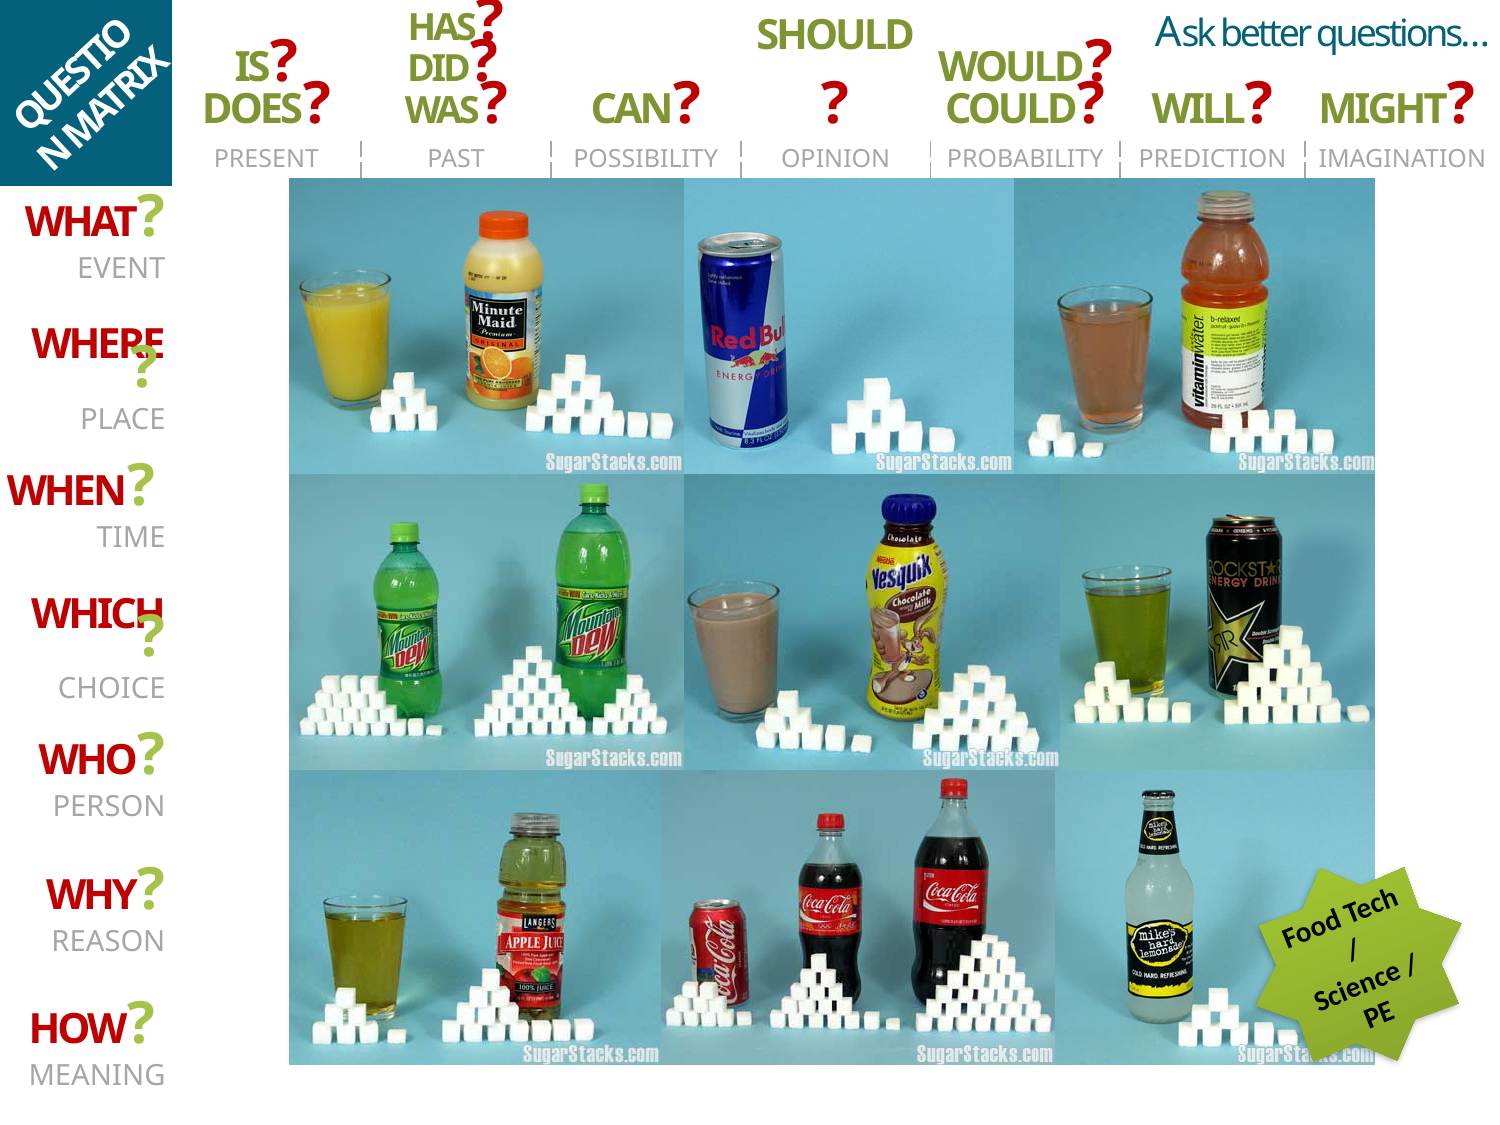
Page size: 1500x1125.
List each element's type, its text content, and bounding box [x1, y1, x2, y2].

picture [289, 178, 1376, 1066]
text_box Food Tech / Science / PE [1379, 867, 1462, 1061]
